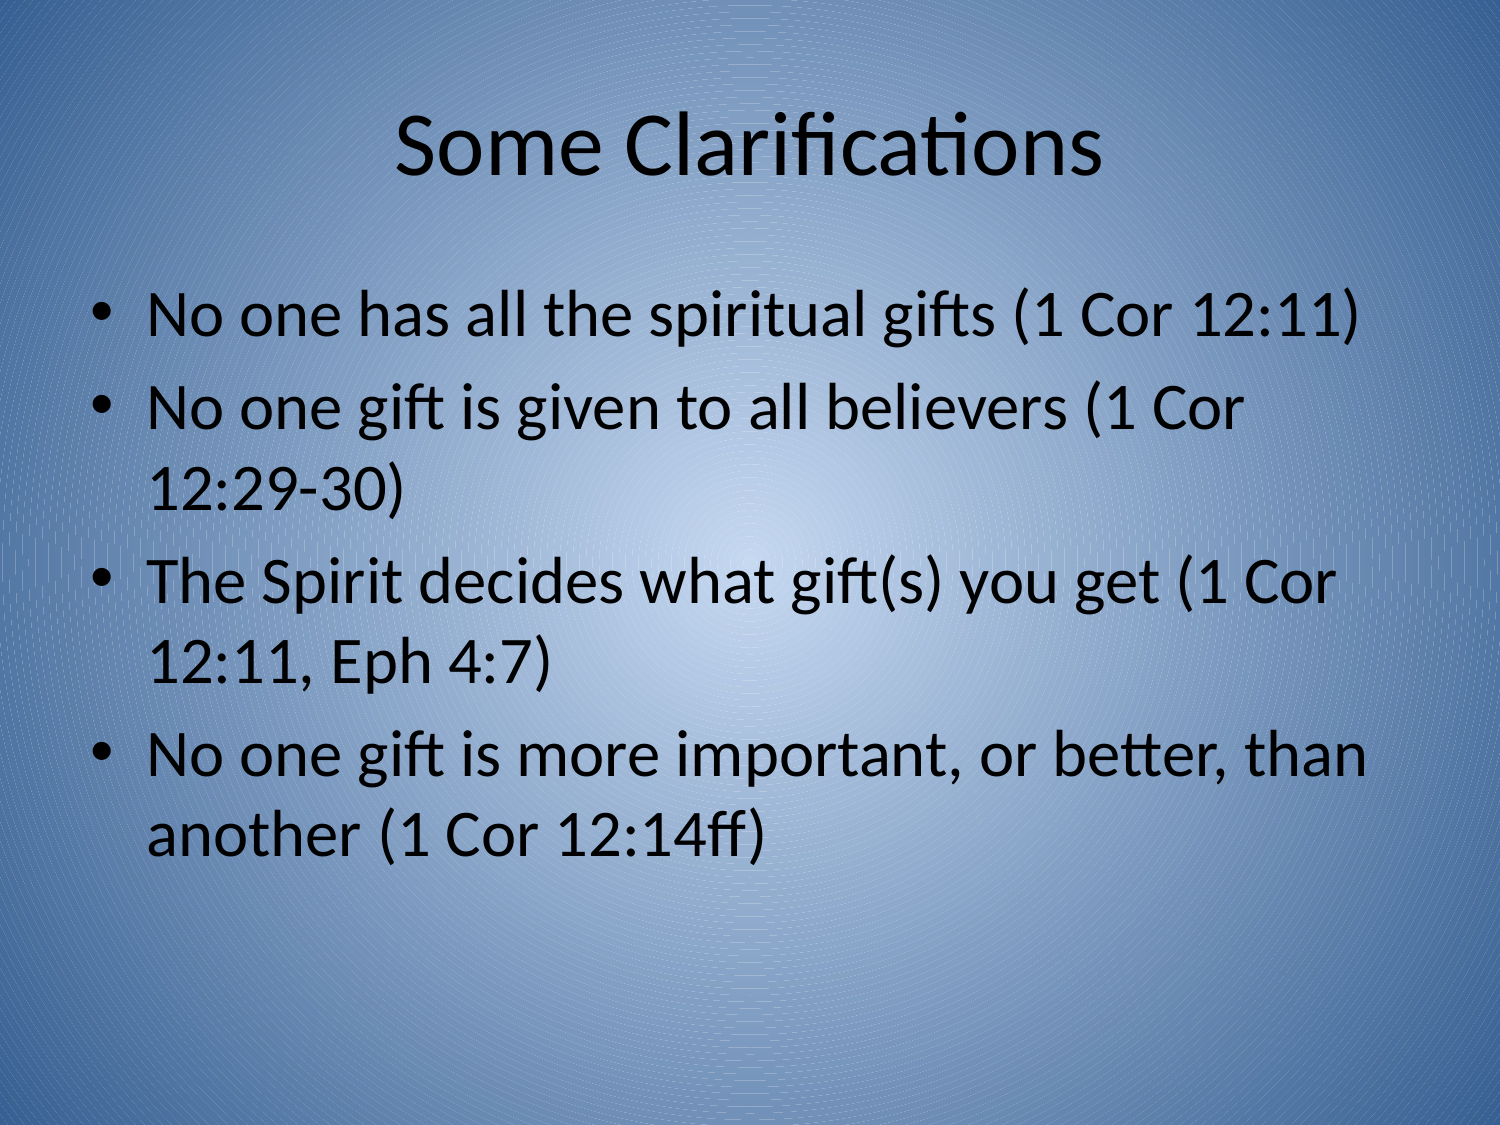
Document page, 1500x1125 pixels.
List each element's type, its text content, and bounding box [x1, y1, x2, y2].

list No one has all the spiritual gifts (1 Cor 12:11) No one gift is given to all believers (1 Cor 12:29-30) The Spirit decides what gift(s) you get (1 Cor 12:11, Eph 4:7) No one gift is more important, or better, than another (1 Cor 12:14ff) [75, 262, 1425, 1005]
title Some Clarifications [75, 45, 1425, 233]
